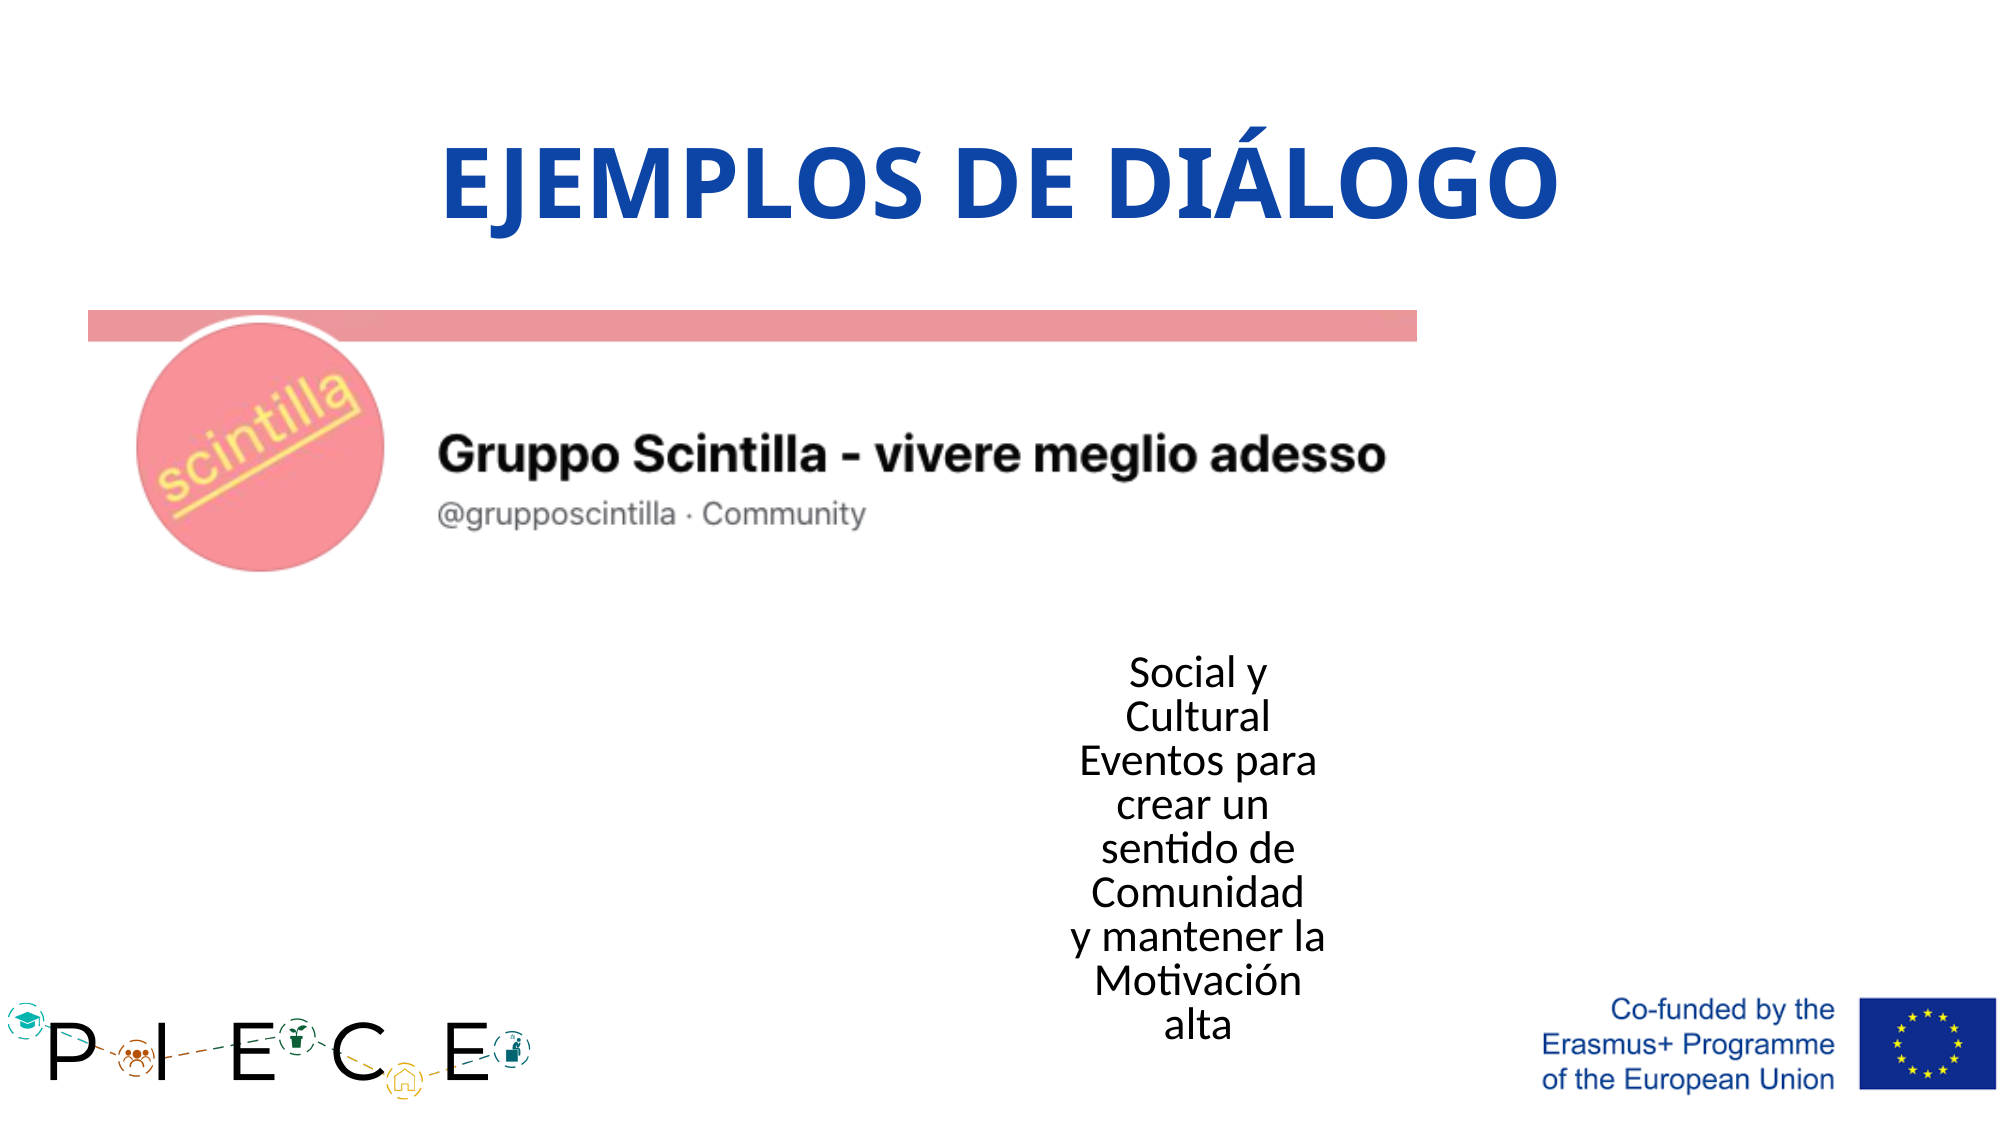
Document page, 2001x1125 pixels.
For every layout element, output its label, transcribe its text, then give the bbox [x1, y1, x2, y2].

title EJEMPLOS DE DIÁLOGO [137, 59, 1863, 278]
picture [1532, 988, 2000, 1098]
list Social y Cultural Eventos para crear un sentido de Comunidad y mantener la Motivación alta [534, 645, 1863, 1014]
picture [88, 310, 1417, 591]
picture [0, 994, 538, 1103]
